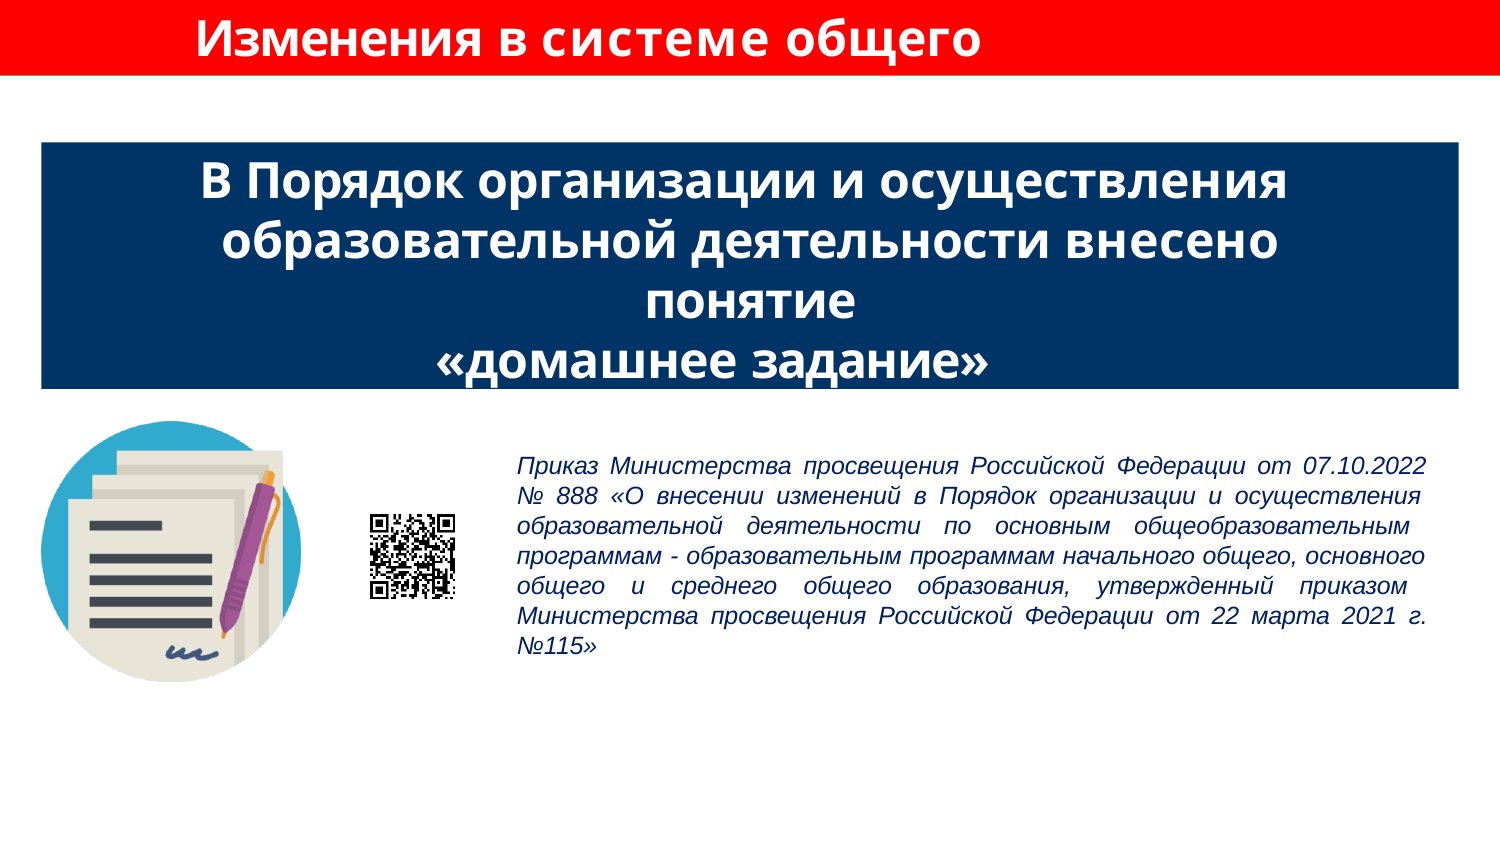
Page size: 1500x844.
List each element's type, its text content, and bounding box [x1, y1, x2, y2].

text_box Приказ Министерства просвещения Российской Федерации от 07.10.2022 № 888 «О внесении изменений в Порядок организации и осуществления образовательной деятельности по основным общеобразовательным программам - образовательным программам начального общего, основного общего и среднего общего образования, утвержденный приказом Министерства просвещения Российской Федерации от 22 марта 2021 г. №115» [514, 447, 1435, 660]
text_box [0, 0, 1500, 76]
text_box В Порядок организации и осуществления образовательной деятельности внесено понятие «домашнее задание» [41, 142, 1459, 389]
picture [41, 421, 301, 682]
picture [370, 514, 455, 599]
title Изменения в системе общего образования [192, 4, 1308, 142]
